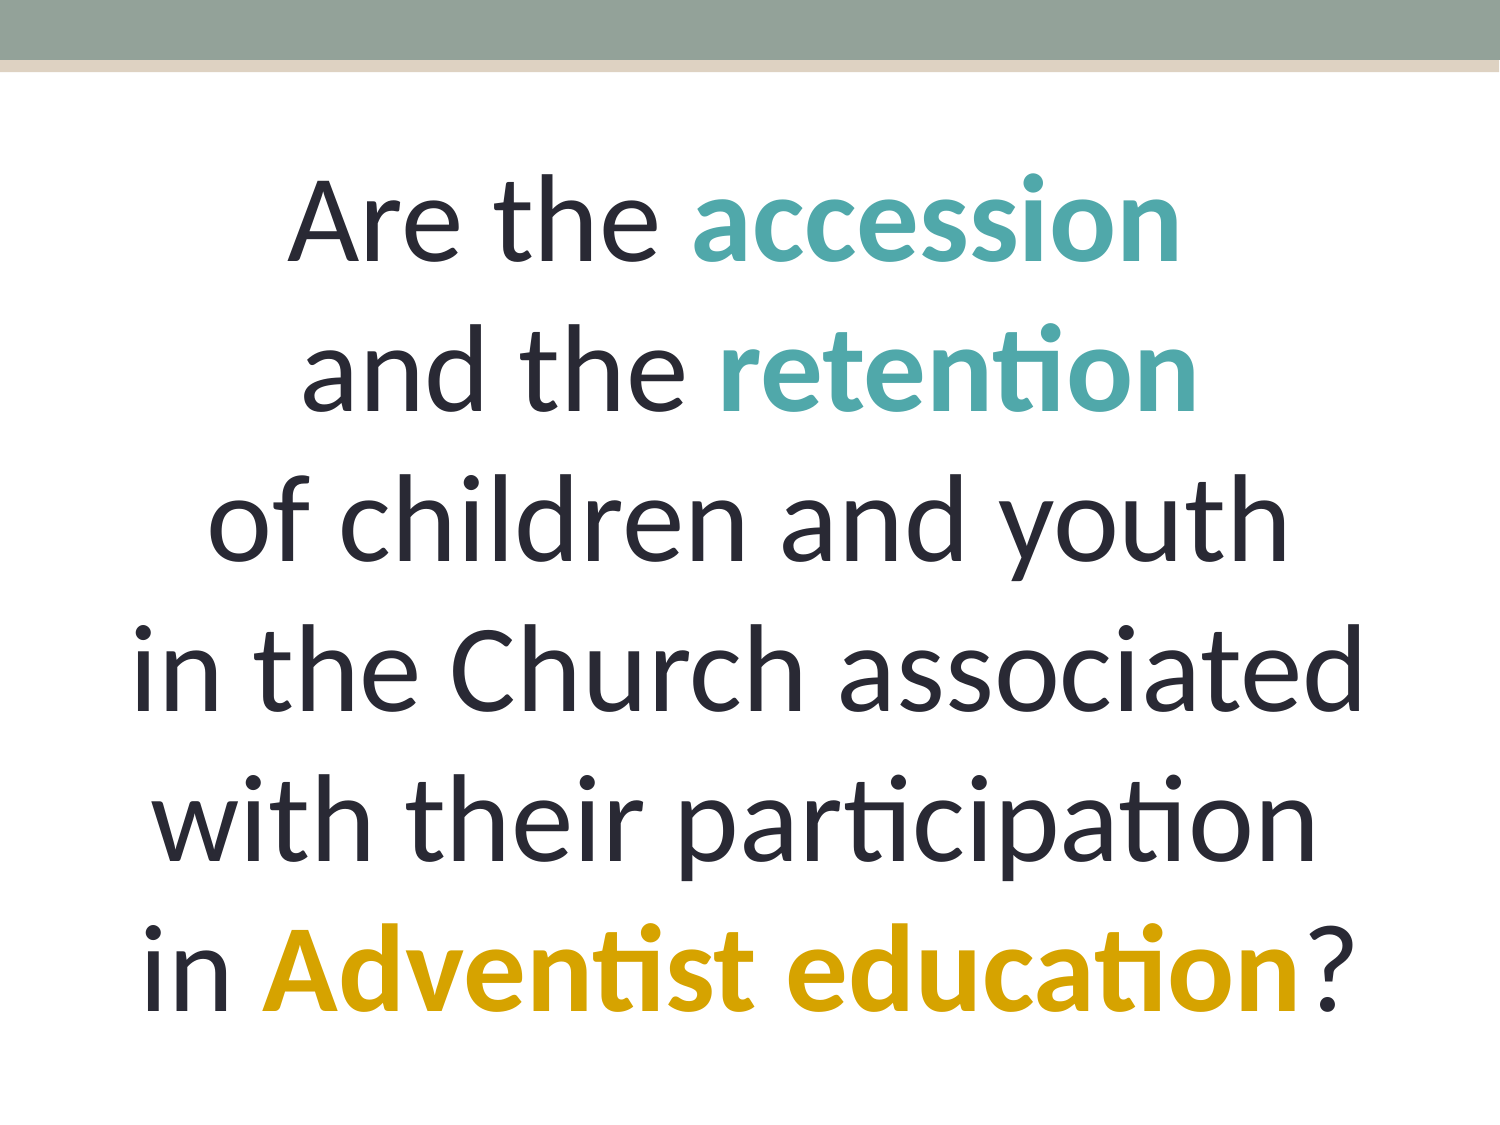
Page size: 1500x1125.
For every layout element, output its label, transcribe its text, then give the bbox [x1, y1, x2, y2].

text_box Are the accession and the retention of children and youth in the Church associated with their participation in Adventist education? [114, 129, 1386, 1045]
